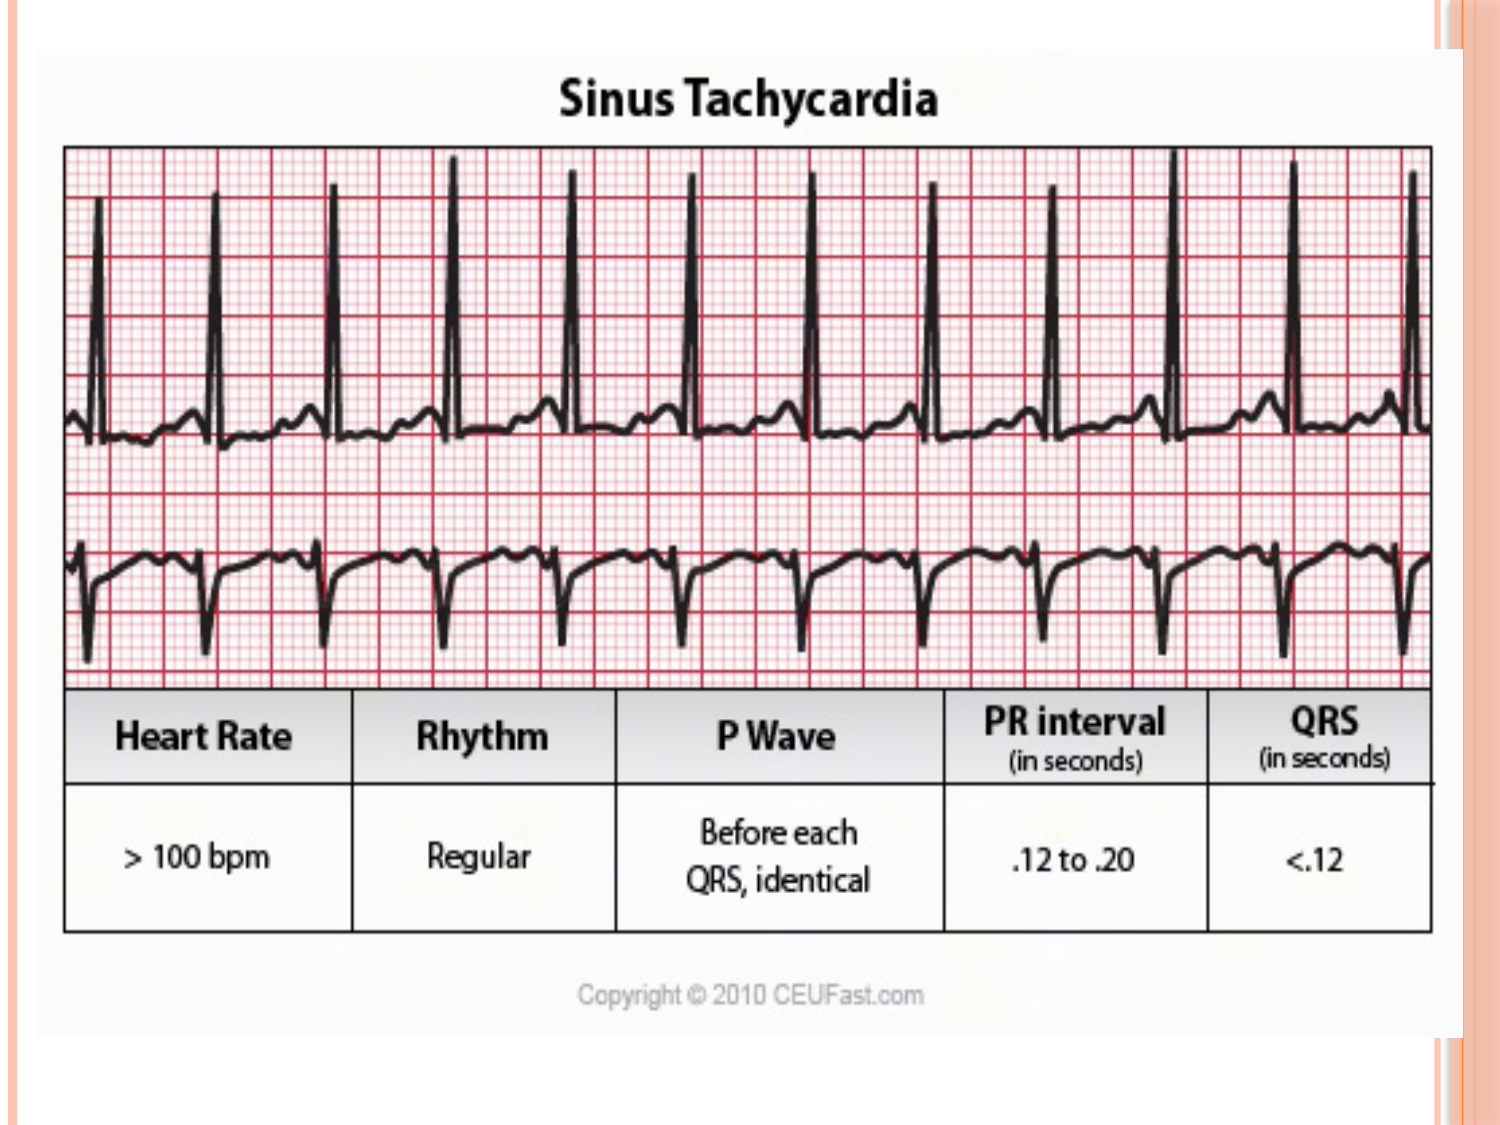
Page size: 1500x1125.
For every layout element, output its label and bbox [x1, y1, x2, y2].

list [36, 49, 1463, 1038]
